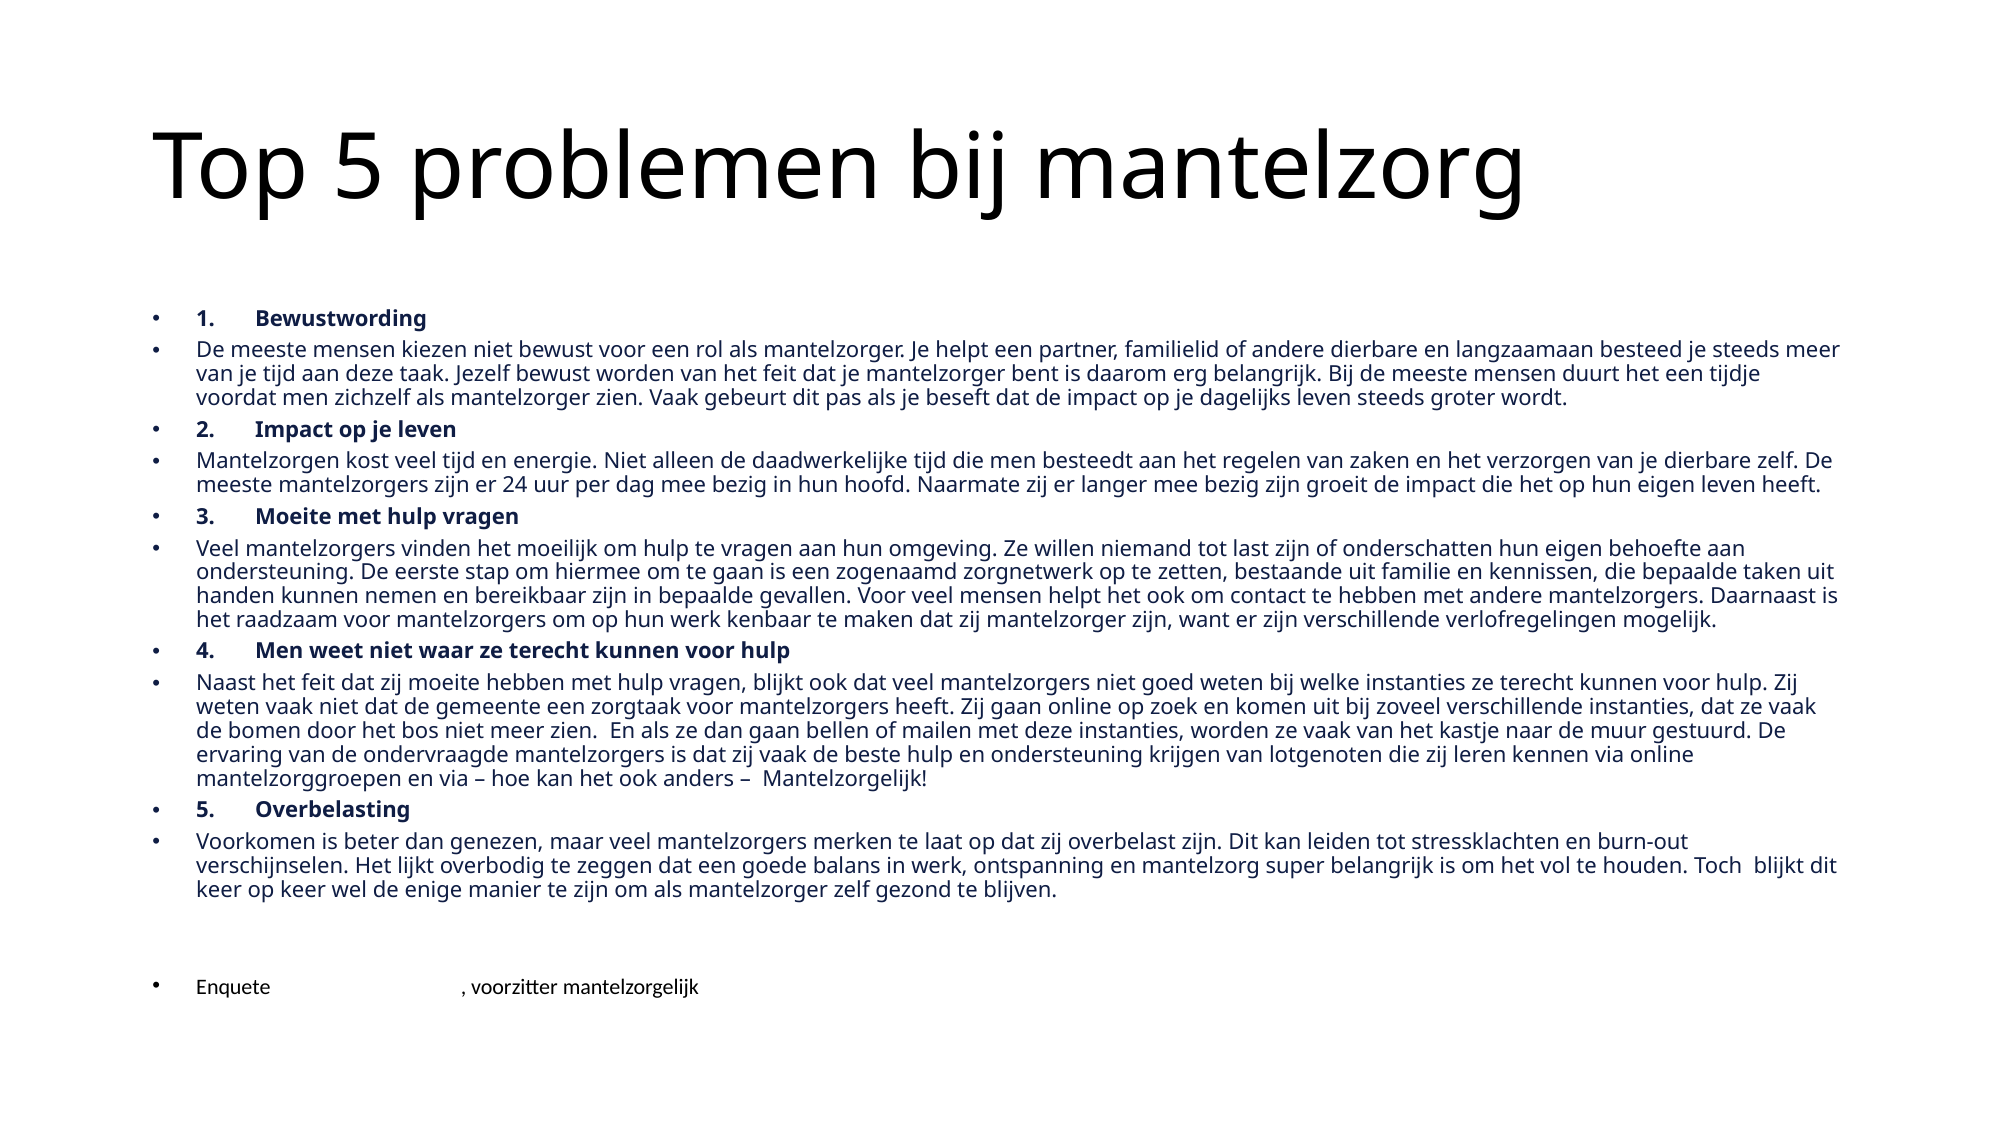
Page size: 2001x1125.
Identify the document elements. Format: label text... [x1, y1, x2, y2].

title Top 5 problemen bij mantelzorg [137, 59, 1863, 278]
list 1. Bewustwording De meeste mensen kiezen niet bewust voor een rol als mantelzorger. Je helpt een partner, familielid of andere dierbare en langzaamaan besteed je steeds meer van je tijd aan deze taak. Jezelf bewust worden van het feit dat je mantelzorger bent is daarom erg belangrijk. Bij de meeste mensen duurt het een tijdje voordat men zichzelf als mantelzorger zien. Vaak gebeurt dit pas als je beseft dat de impact op je dagelijks leven steeds groter wordt. 2. Impact op je leven Mantelzorgen kost veel tijd en energie. Niet alleen de daadwerkelijke tijd die men besteedt aan het regelen van zaken en het verzorgen van je dierbare zelf. De meeste mantelzorgers zijn er 24 uur per dag mee bezig in hun hoofd. Naarmate zij er langer mee bezig zijn groeit de impact die het op hun eigen leven heeft. 3. Moeite met hulp vragen Veel mantelzorgers vinden het moeilijk om hulp te vragen aan hun omgeving. Ze willen niemand tot last zijn of onderschatten hun eigen behoefte aan ondersteuning. De eerste stap om hiermee om te gaan is een zogenaamd zorgnetwerk op te zetten, bestaande uit familie en kennissen, die bepaalde taken uit handen kunnen nemen en bereikbaar zijn in bepaalde gevallen. Voor veel mensen helpt het ook om contact te hebben met andere mantelzorgers. Daarnaast is het raadzaam voor mantelzorgers om op hun werk kenbaar te maken dat zij mantelzorger zijn, want er zijn verschillende verlofregelingen mogelijk. 4. Men weet niet waar ze terecht kunnen voor hulp Naast het feit dat zij moeite hebben met hulp vragen, blijkt ook dat veel mantelzorgers niet goed weten bij welke instanties ze terecht kunnen voor hulp. Zij weten vaak niet dat de gemeente een zorgtaak voor mantelzorgers heeft. Zij gaan online op zoek en komen uit bij zoveel verschillende instanties, dat ze vaak de bomen door het bos niet meer zien. En als ze dan gaan bellen of mailen met deze instanties, worden ze vaak van het kastje naar de muur gestuurd. De ervaring van de ondervraagde mantelzorgers is dat zij vaak de beste hulp en ondersteuning krijgen van lotgenoten die zij leren kennen via online mantelzorggroepen en via – hoe kan het ook anders – Mantelzorgelijk! 5. Overbelasting Voorkomen is beter dan genezen, maar veel mantelzorgers merken te laat op dat zij overbelast zijn. Dit kan leiden tot stressklachten en burn-out verschijnselen. Het lijkt overbodig te zeggen dat een goede balans in werk, ontspanning en mantelzorg super belangrijk is om het vol te houden. Toch blijkt dit keer op keer wel de enige manier te zijn om als mantelzorger zelf gezond te blijven. Enquete Marjolijn Bruurs , voorzitter mantelzorgelijk [137, 299, 1863, 1014]
